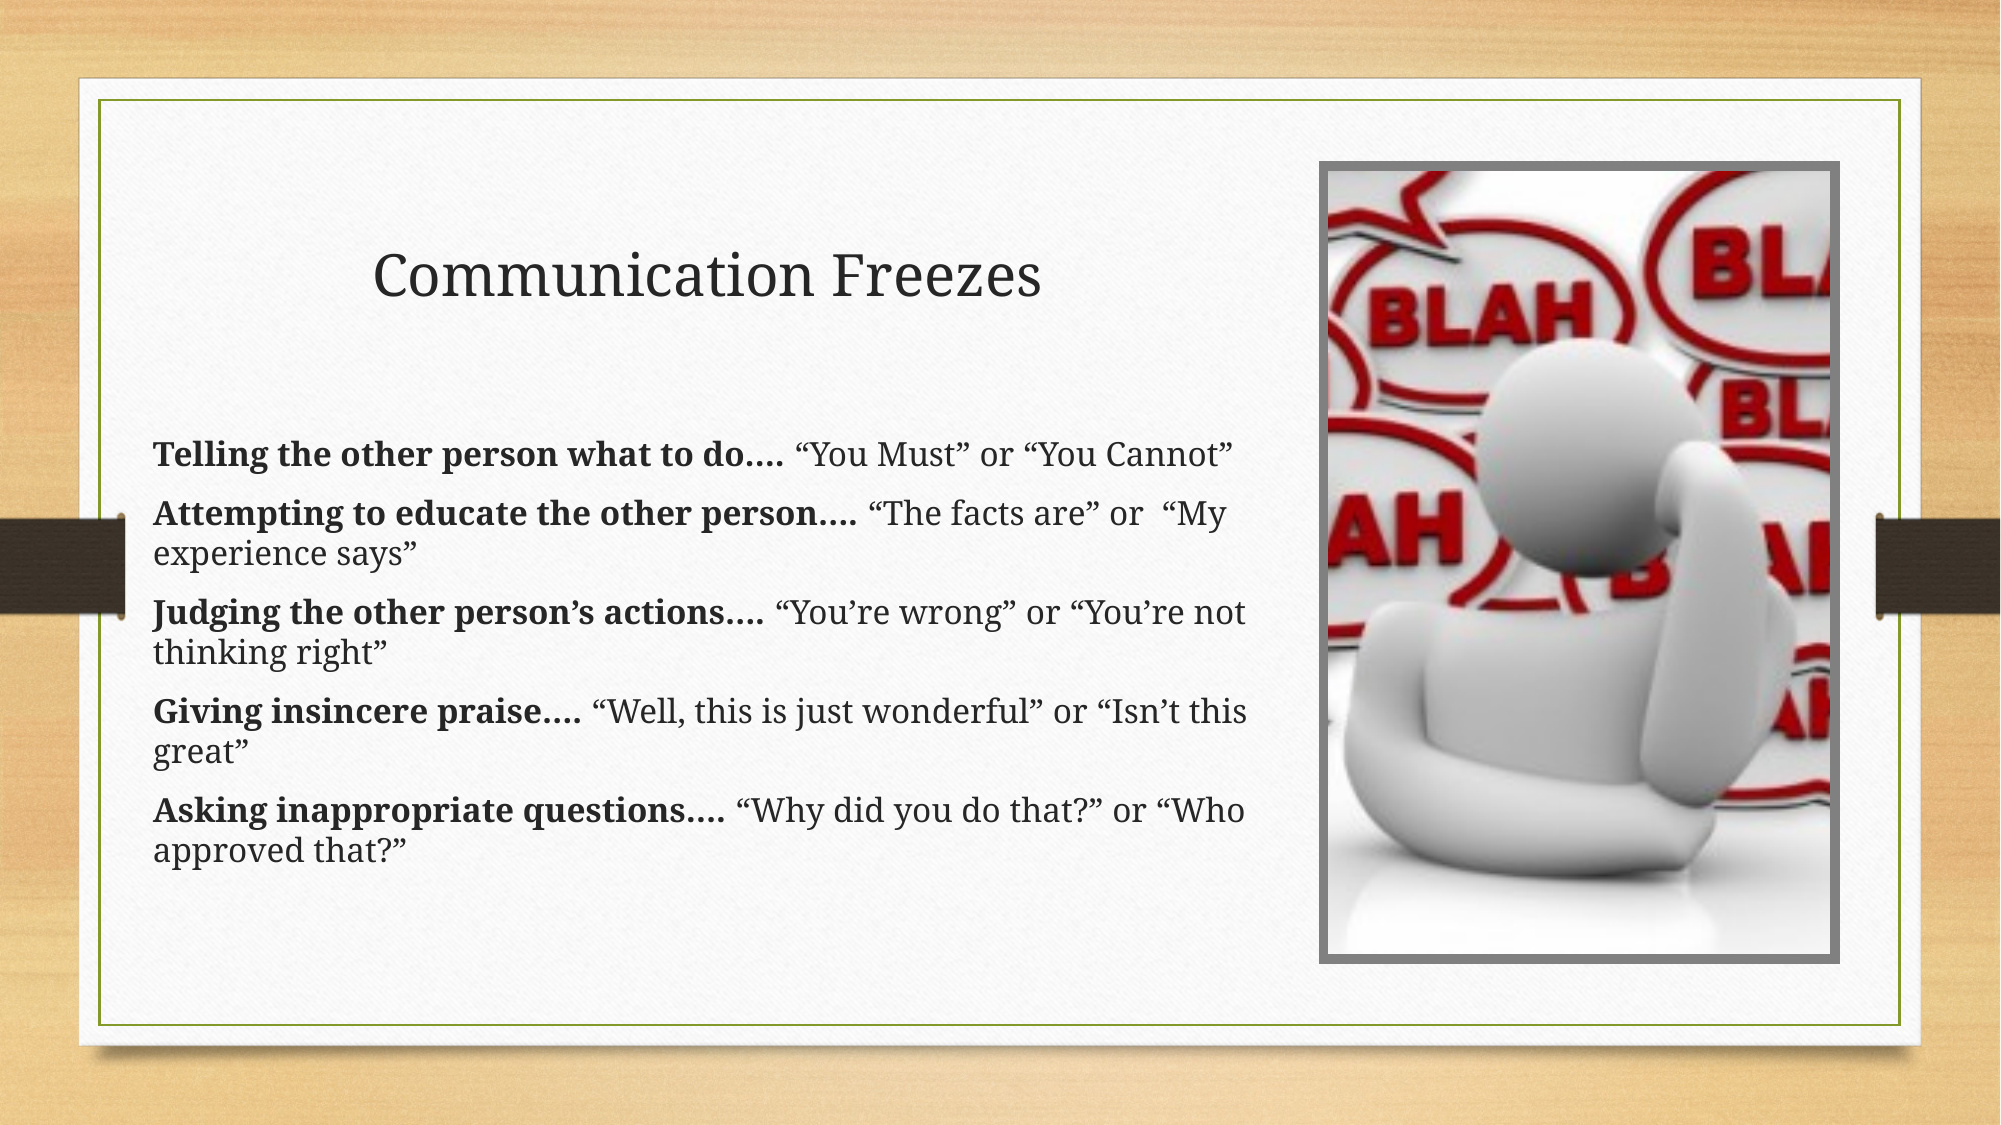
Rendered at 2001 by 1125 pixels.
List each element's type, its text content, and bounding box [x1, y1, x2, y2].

list Telling the other person what to do…. “You Must” or “You Cannot” Attempting to educate the other person…. “The facts are” or “My experience says” Judging the other person’s actions…. “You’re wrong” or “You’re not thinking right” Giving insincere praise…. “Well, this is just wonderful” or “Isn’t this great” Asking inappropriate questions…. “Why did you do that?” or “Who approved that?” [137, 425, 1308, 913]
picture [0, 0, 2001, 1125]
title Communication Freezes [195, 170, 1220, 316]
